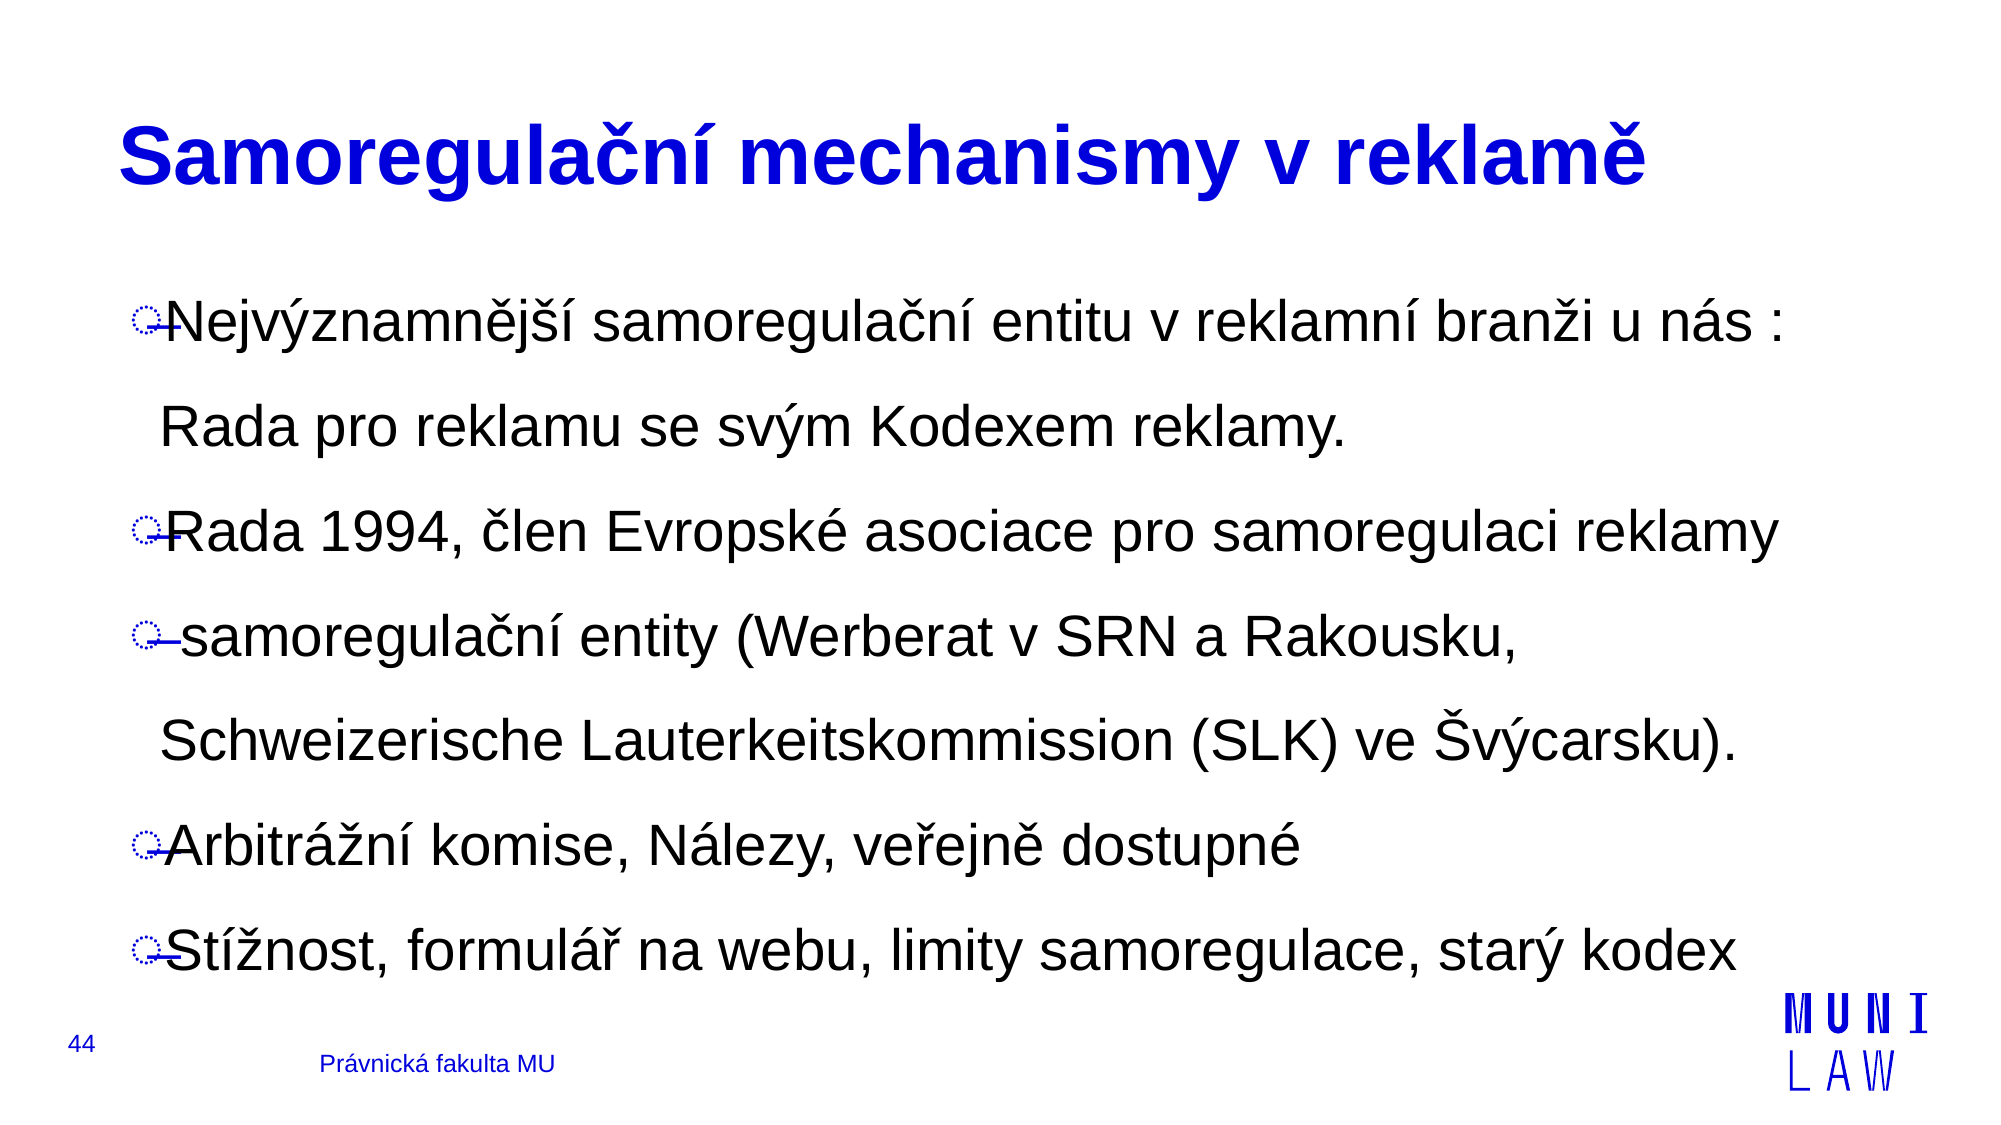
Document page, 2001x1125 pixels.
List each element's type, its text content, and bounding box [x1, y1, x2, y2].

title Samoregulační mechanismy v reklamě [118, 118, 1883, 193]
footer Právnická fakulta MU [319, 1025, 1354, 1100]
slide_number 44 [67, 1021, 110, 1063]
list Nejvýznamnější samoregulační entitu v reklamní branži u nás : Rada pro reklamu se svým Kodexem reklamy. Rada 1994, člen Evropské asociace pro samoregulaci reklamy samoregulační entity (Werberat v SRN a Rakousku, Schweizerische Lauterkeitskommission (SLK) ve Švýcarsku). Arbitrážní komise, Nálezy, veřejně dostupné Stížnost, formulář na webu, limity samoregulace, starý kodex [118, 247, 1913, 1086]
